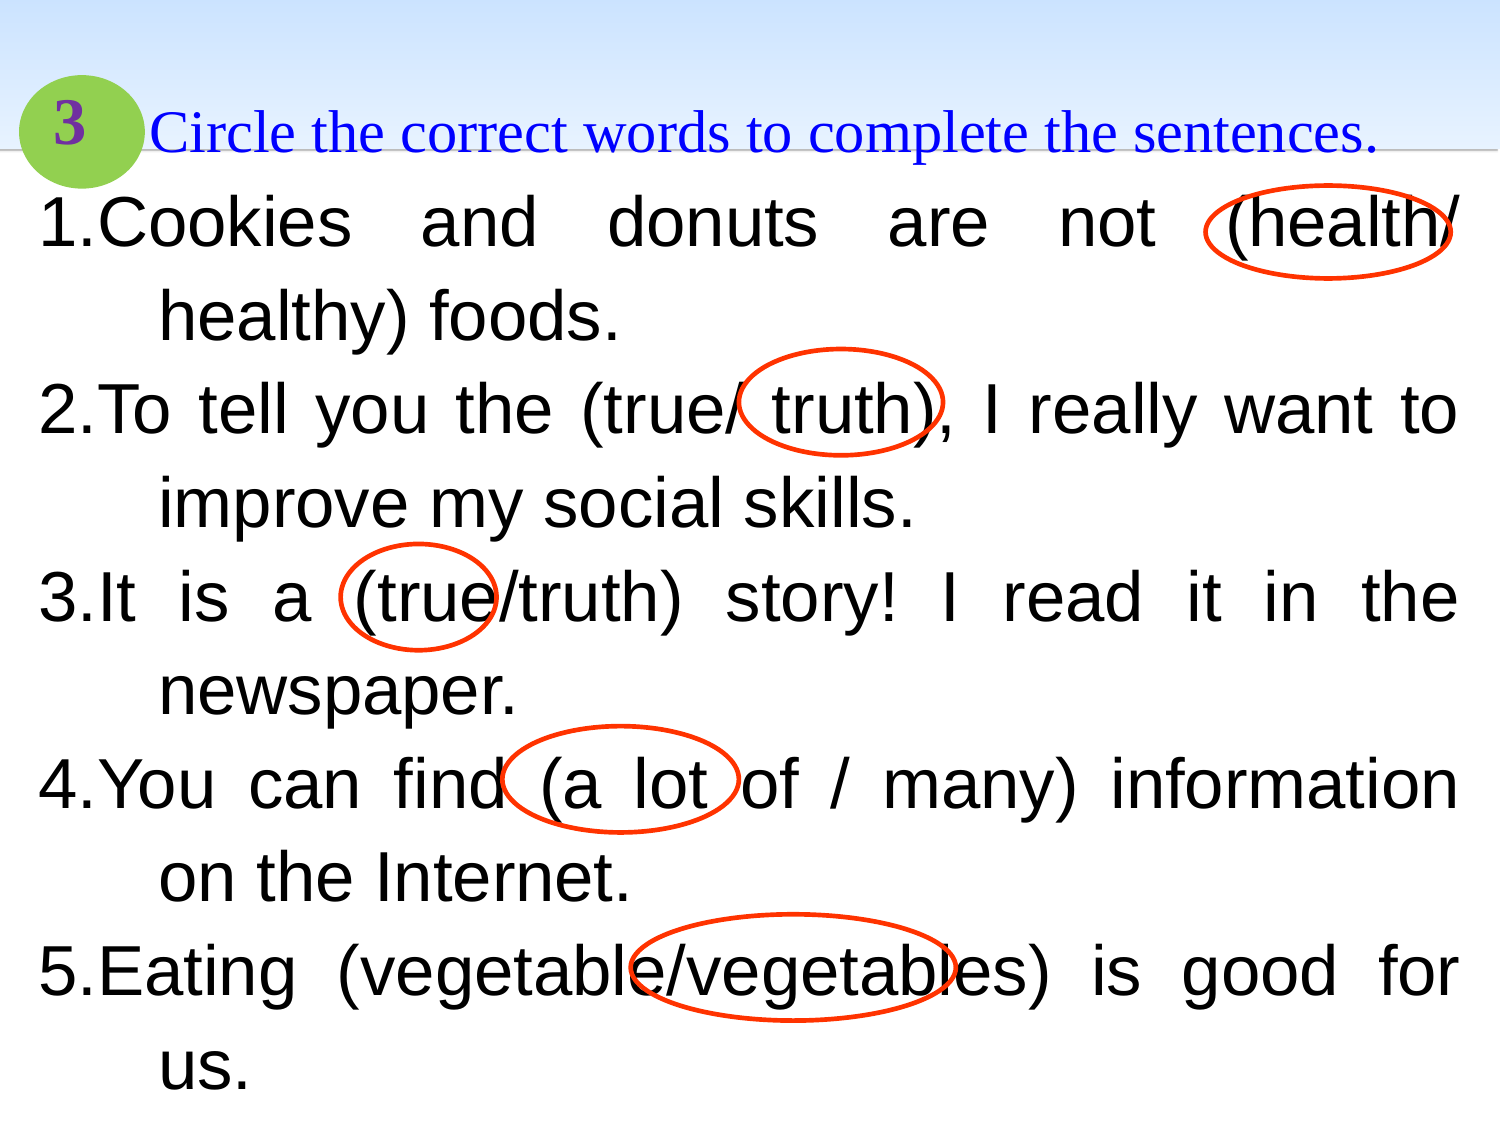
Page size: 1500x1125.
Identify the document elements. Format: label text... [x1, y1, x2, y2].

text_box Circle the correct words to complete the sentences. [203, 82, 1500, 174]
text_box [340, 543, 497, 651]
text_box [630, 914, 956, 1021]
text_box [738, 349, 944, 456]
text_box 1.Cookies and donuts are not (health/ healthy) foods. 2.To tell you the (true/ truth), I really want to improve my social skills. 3.It is a (true/truth) story! I read it in the newspaper. 4.You can find (a lot of / many) information on the Internet. 5.Eating (vegetable/vegetables) is good for us. [20, 158, 1480, 868]
text_box [1205, 185, 1451, 279]
text_box [502, 726, 739, 833]
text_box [18, 70, 199, 189]
